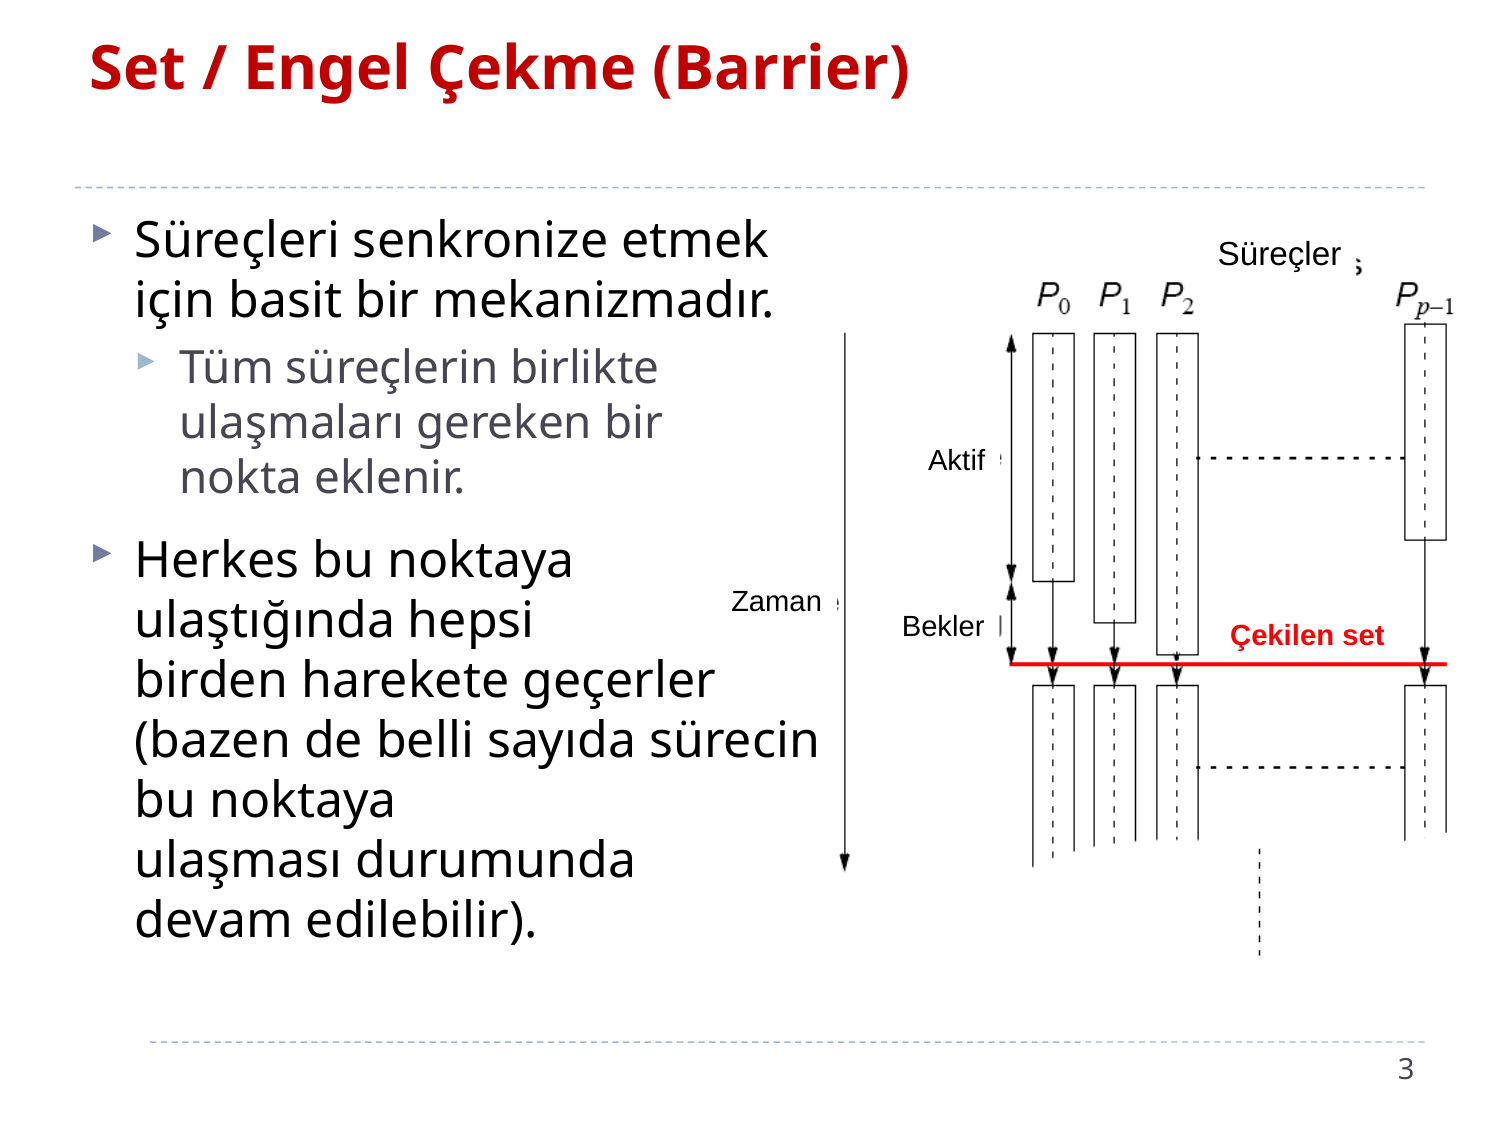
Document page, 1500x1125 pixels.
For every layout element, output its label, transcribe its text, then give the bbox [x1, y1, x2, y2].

list Süreçleri senkronize etmek için basit bir mekanizmadır. Tüm süreçlerin birlikte ulaşmaları gereken bir nokta eklenir. Herkes bu noktaya ulaştığında hepsi birden harekete geçerler (bazen de belli sayıda sürecin bu noktaya ulaşması durumunda devam edilebilir). [75, 200, 869, 1010]
title Set / Engel Çekme (Barrier) [75, 20, 1425, 183]
picture [666, 248, 1500, 969]
slide_number 3 [1080, 1042, 1430, 1103]
text_box Süreçler [1202, 224, 1357, 248]
